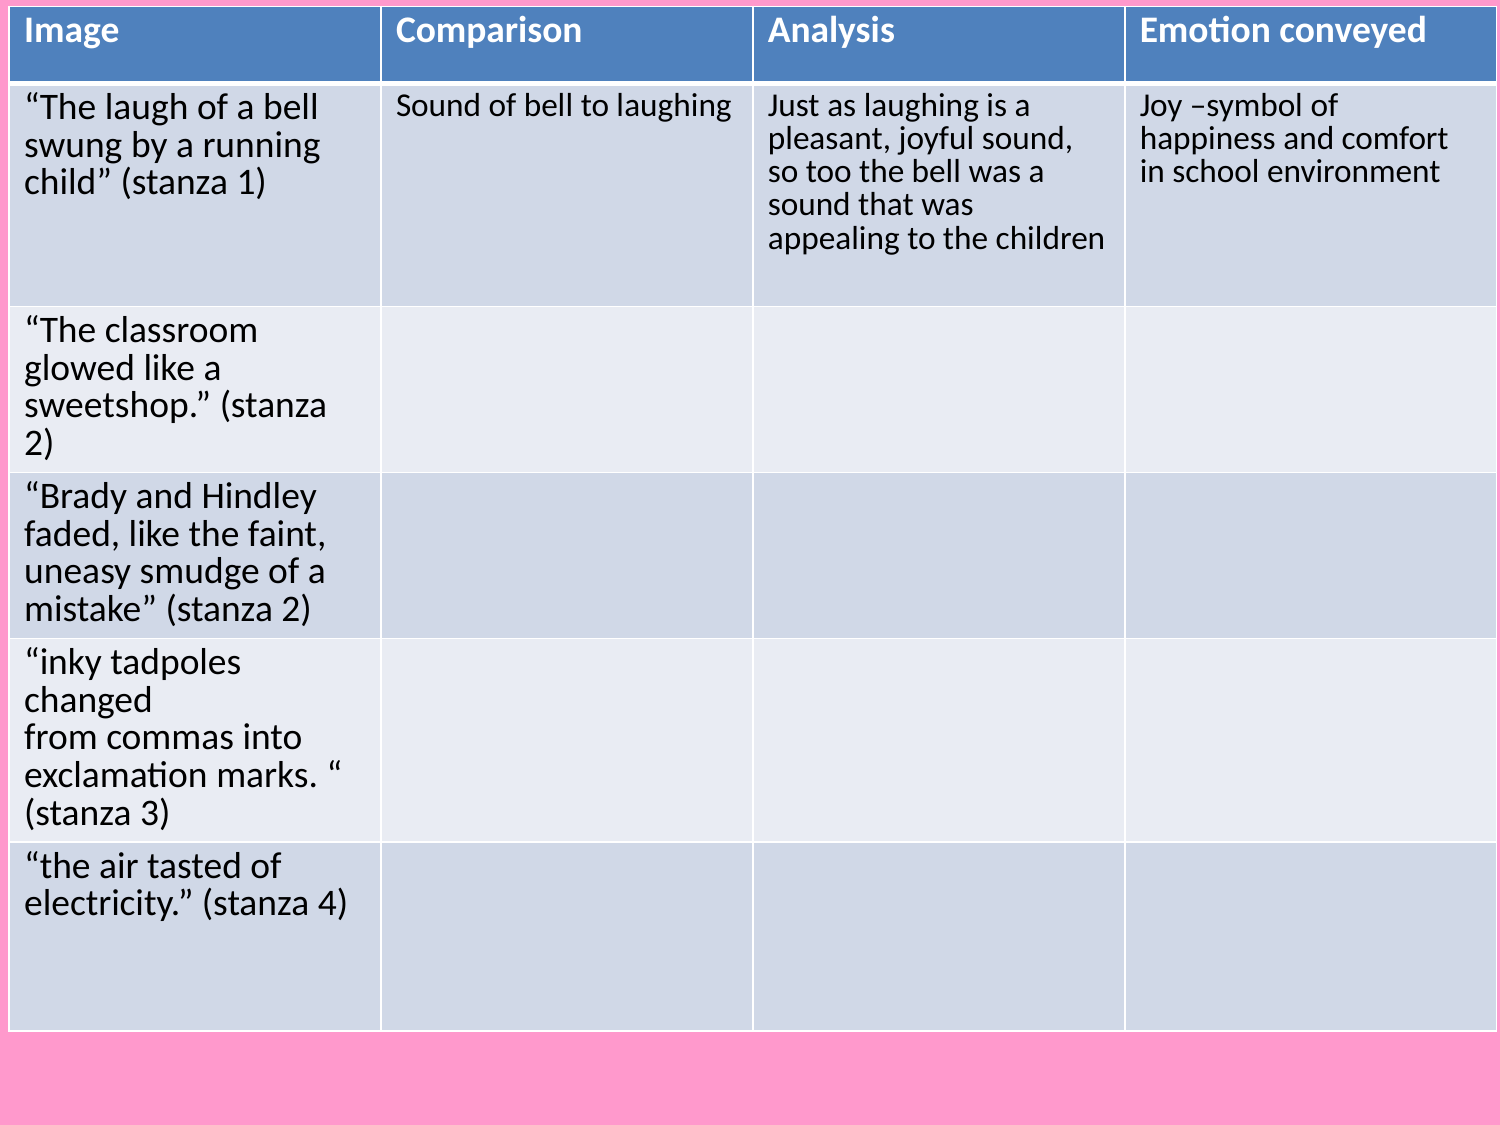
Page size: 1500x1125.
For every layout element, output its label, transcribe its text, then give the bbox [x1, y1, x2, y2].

table_header Comparison [382, 7, 752, 81]
table_cell “Brady and Hindley faded, like the faint, uneasy smudge of a mistake” (stanza 2) [10, 473, 380, 638]
table_cell [754, 843, 1124, 1030]
table_cell [1126, 473, 1496, 638]
table_header Emotion conveyed [1126, 7, 1496, 81]
table_cell [754, 307, 1124, 472]
table_cell [1126, 639, 1496, 841]
table_cell [382, 307, 752, 472]
table_cell [382, 639, 752, 841]
table_cell [754, 473, 1124, 638]
table_cell “The classroom glowed like a sweetshop.” (stanza 2) [10, 307, 380, 472]
table_cell “inky tadpoles changed from commas into exclamation marks. “ (stanza 3) [10, 639, 380, 841]
table_cell [754, 639, 1124, 841]
table_cell Sound of bell to laughing [382, 86, 752, 306]
table_header Image [10, 7, 380, 81]
table_header Analysis [754, 7, 1124, 81]
table_cell [382, 473, 752, 638]
table_cell [1126, 843, 1496, 1030]
table_cell Joy –symbol of happiness and comfort in school environment [1126, 86, 1496, 306]
table_cell [1126, 307, 1496, 472]
table_cell [382, 843, 752, 1030]
table_cell “The laugh of a bell swung by a running child” (stanza 1) [10, 86, 380, 306]
table_cell “the air tasted of electricity.” (stanza 4) [10, 843, 380, 1030]
table_cell Just as laughing is a pleasant, joyful sound, so too the bell was a sound that was appealing to the children [754, 86, 1124, 306]
